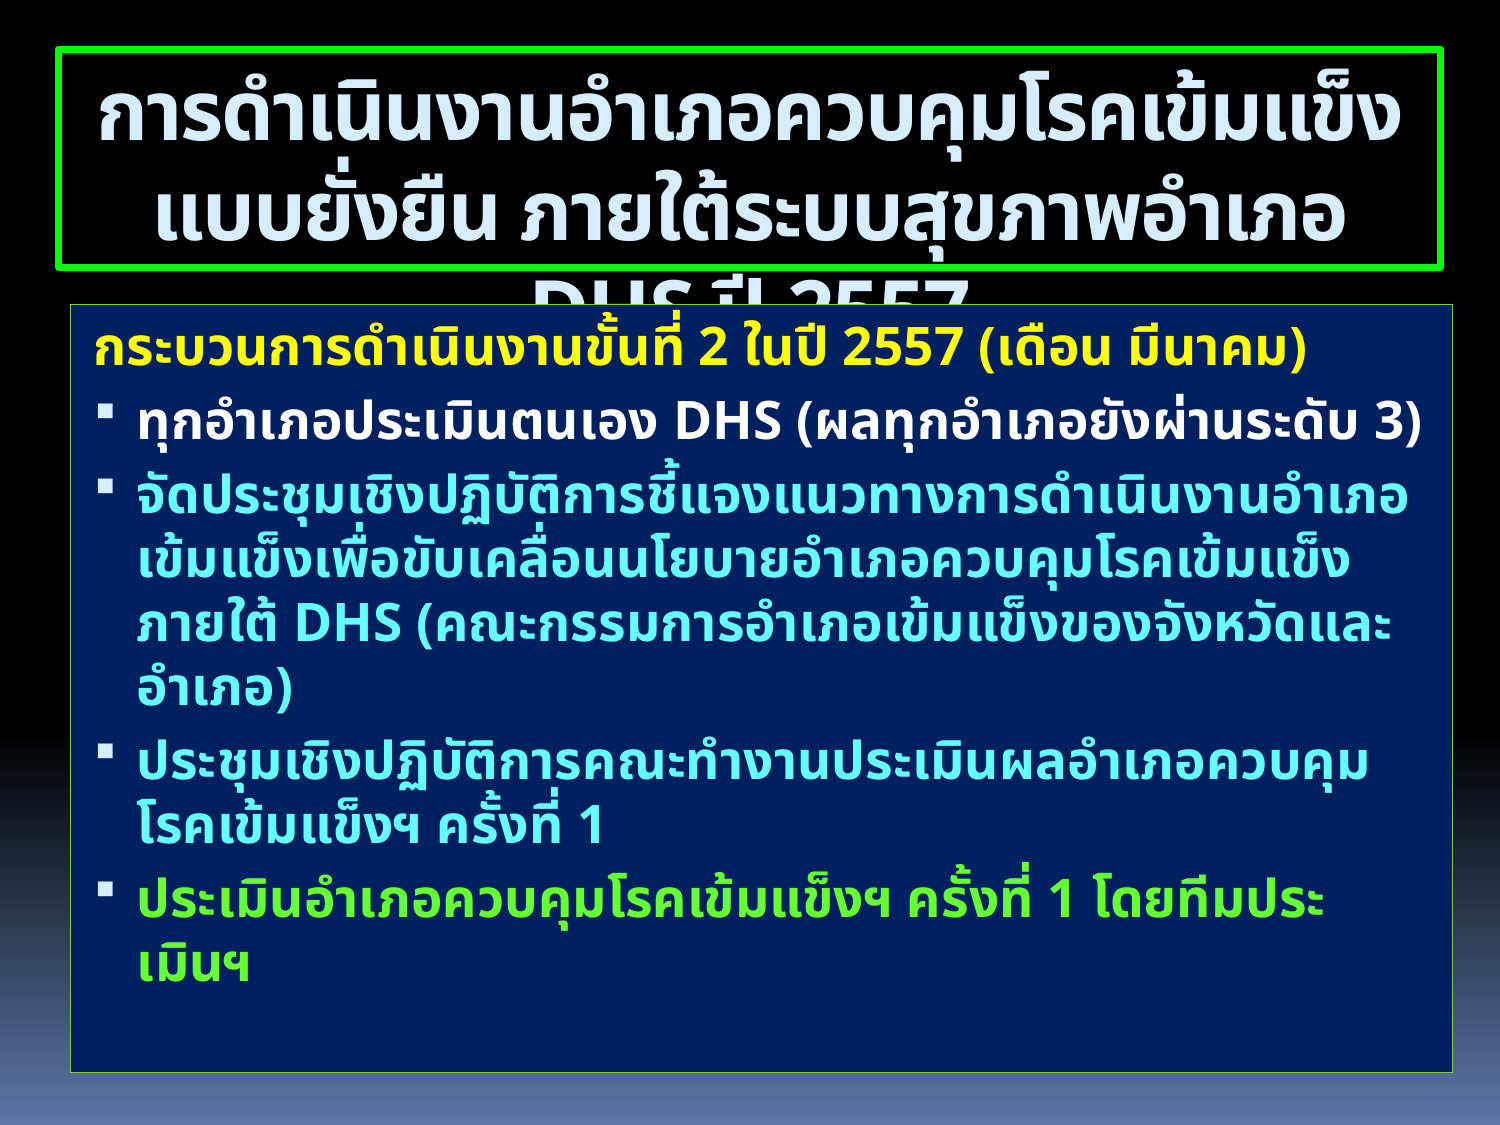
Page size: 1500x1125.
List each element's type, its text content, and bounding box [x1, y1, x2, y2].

title การดำเนินงานอำเภอควบคุมโรคเข้มแข็งแบบยั่งยืน ภายใต้ระบบสุขภาพอำเภอ DHS ปี 2557 [58, 49, 1441, 268]
list กระบวนการดำเนินงานขั้นที่ 2 ในปี 2557 (เดือน มีนาคม) ทุกอำเภอประเมินตนเอง DHS (ผลทุกอำเภอยังผ่านระดับ 3) จัดประชุมเชิงปฏิบัติการชี้แจงแนวทางการดำเนินงานอำเภอเข้มแข็งเพื่อขับเคลื่อนนโยบายอำเภอควบคุมโรคเข้มแข็งภายใต้ DHS (คณะกรรมการอำเภอเข้มแข็งของจังหวัดและอำเภอ) ประชุมเชิงปฏิบัติการคณะทำงานประเมินผลอำเภอควบคุมโรคเข้มแข็งฯ ครั้งที่ 1 ประเมินอำเภอควบคุมโรคเข้มแข็งฯ ครั้งที่ 1 โดยทีมประเมินฯ [70, 304, 1453, 1073]
